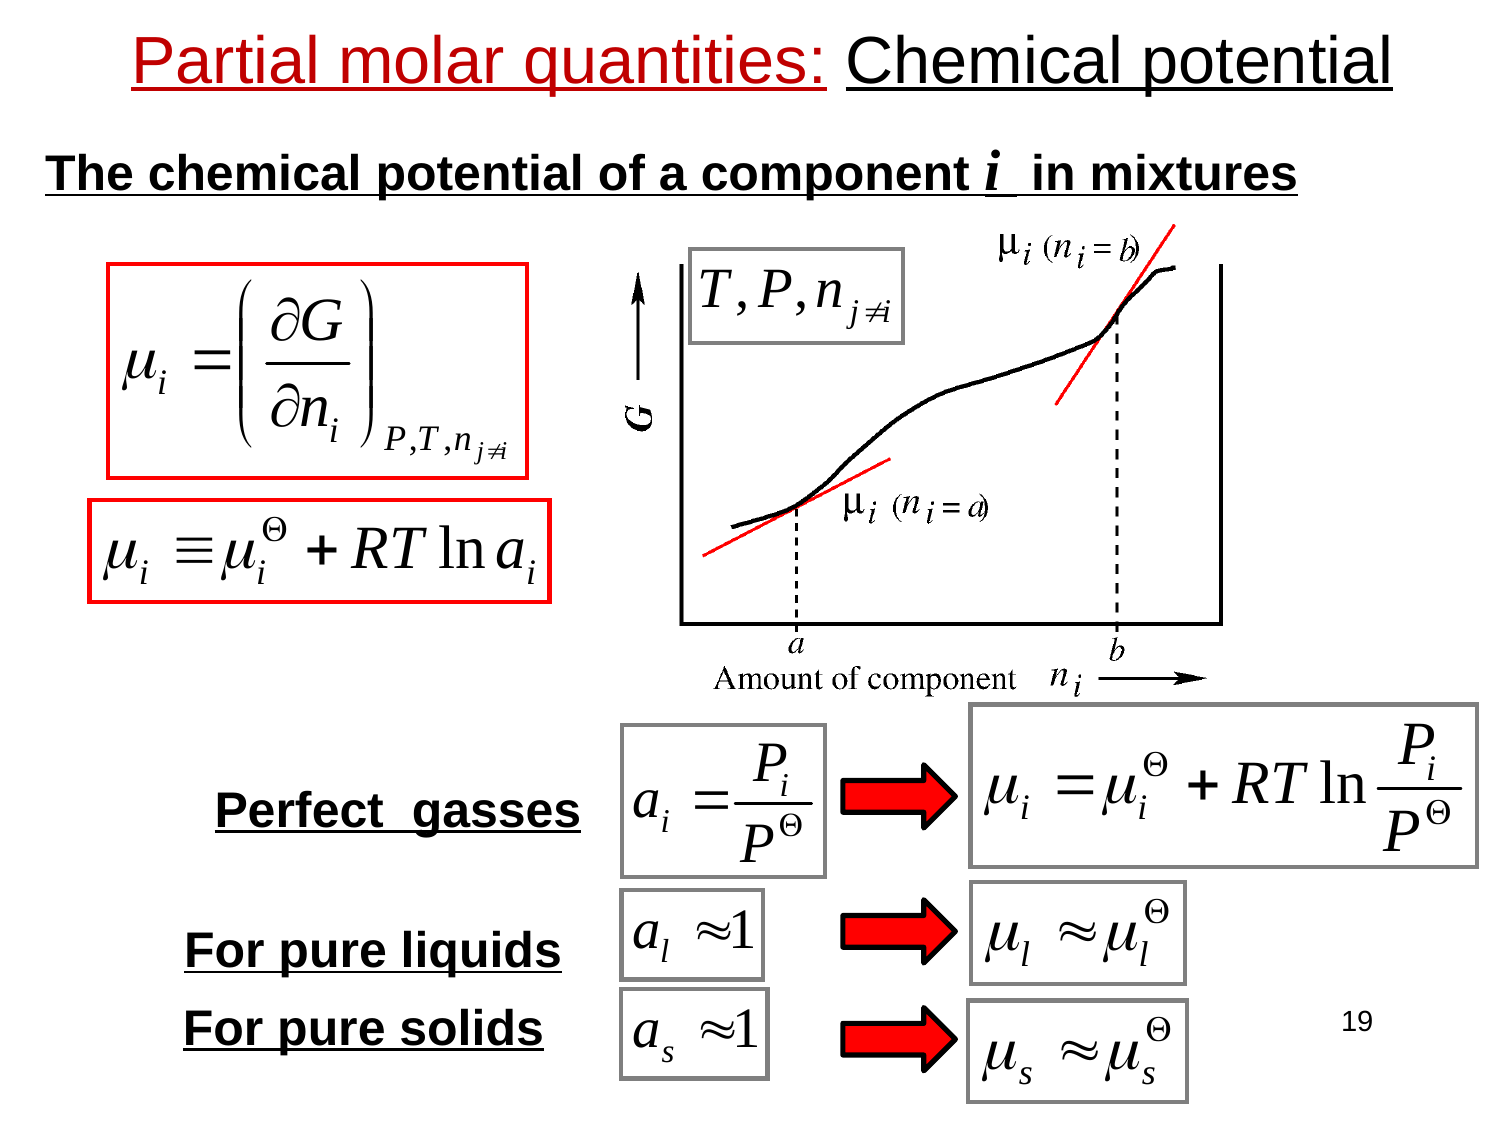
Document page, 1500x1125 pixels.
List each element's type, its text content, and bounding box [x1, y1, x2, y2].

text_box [621, 221, 1226, 701]
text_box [623, 990, 766, 1077]
slide_number 19 [1038, 995, 1389, 1074]
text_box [972, 706, 1475, 866]
text_box For pure solids [168, 988, 559, 1063]
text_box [972, 884, 1183, 982]
text_box Perfect gasses [199, 770, 597, 845]
text_box Partial molar quantities: Chemical potential [62, 24, 1463, 113]
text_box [91, 501, 548, 600]
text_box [109, 266, 526, 477]
text_box For pure liquids [169, 910, 577, 985]
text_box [623, 727, 823, 875]
text_box [842, 1007, 956, 1071]
text_box The chemical potential of a component i in mixtures [30, 125, 1490, 210]
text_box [969, 1002, 1186, 1101]
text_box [623, 891, 762, 978]
text_box [842, 764, 956, 829]
text_box [842, 899, 956, 964]
